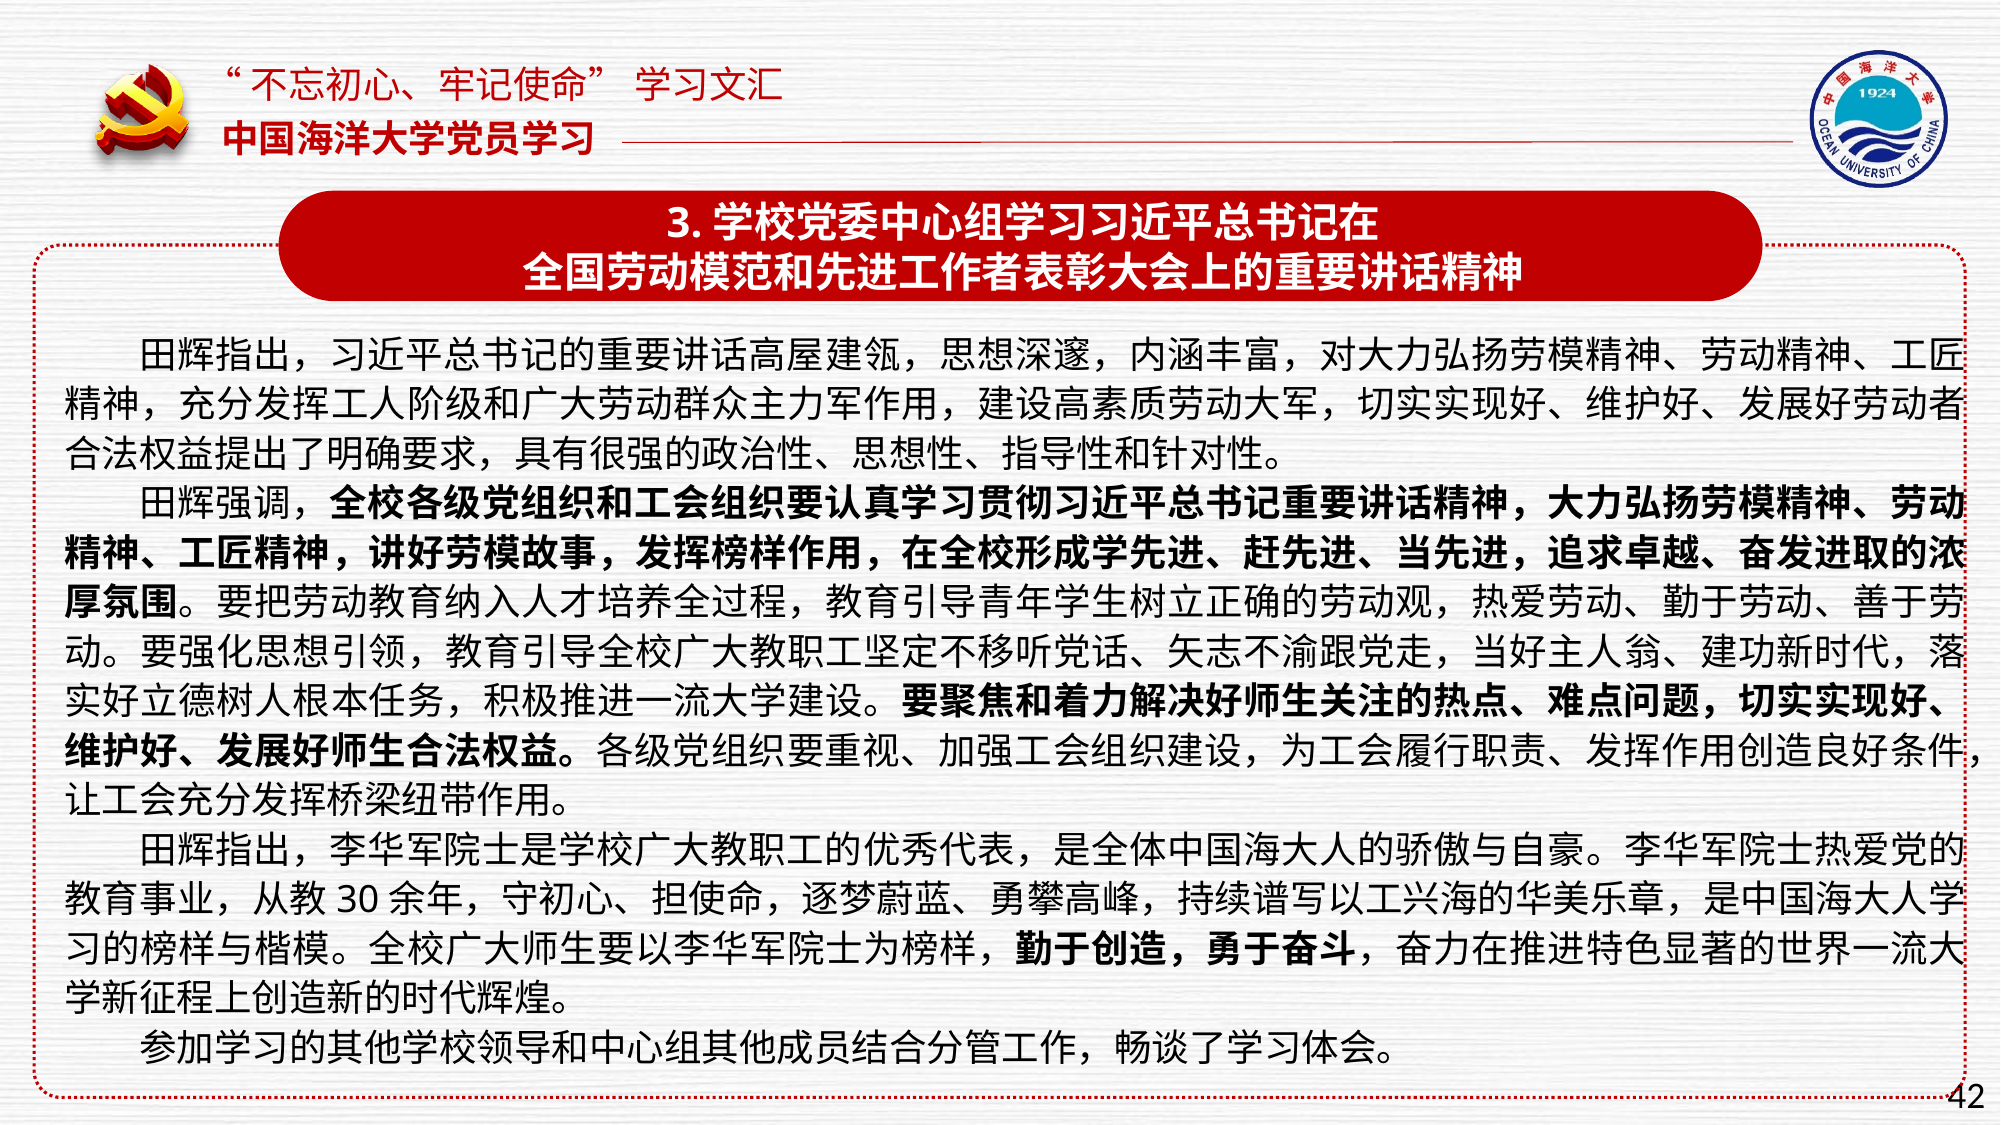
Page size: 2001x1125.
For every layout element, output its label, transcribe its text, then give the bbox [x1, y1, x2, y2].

text_box 田辉指出，习近平总书记的重要讲话高屋建瓴，思想深邃，内涵丰富，对大力弘扬劳模精神、劳动精神、工匠精神，充分发挥工人阶级和广大劳动群众主力军作用，建设高素质劳动大军，切实实现好、维护好、发展好劳动者合法权益提出了明确要求，具有很强的政治性、思想性、指导性和针对性。 田辉强调，全校各级党组织和工会组织要认真学习贯彻习近平总书记重要讲话精神，大力弘扬劳模精神、劳动精神、工匠精神，讲好劳模故事，发挥榜样作用，在全校形成学先进、赶先进、当先进，追求卓越、奋发进取的浓厚氛围。要把劳动教育纳入人才培养全过程，教育引导青年学生树立正确的劳动观，热爱劳动、勤于劳动、善于劳动。要强化思想引领，教育引导全校广大教职工坚定不移听党话、矢志不渝跟党走，当好主人翁、建功新时代，落实好立德树人根本任务，积极推进一流大学建设。要聚焦和着力解决好师生关注的热点、难点问题，切实实现好、维护好、发展好师生合法权益。各级党组织要重视、加强工会组织建设，为工会履行职责、发挥作用创造良好条件，让工会充分发挥桥梁纽带作用。 田辉指出，李华军院士是学校广大教职工的优秀代表，是全体中国海大人的骄傲与自豪。李华军院士热爱党的教育事业，从教30余年，守初心、担使命，逐梦蔚蓝、勇攀高峰，持续谱写以工兴海的华美乐章，是中国海大人学习的榜样与楷模。全校广大师生要以李华军院士为榜样，勤于创造，勇于奋斗，奋力在推进特色显著的世界一流大学新征程上创造新的时代辉煌。 参加学习的其他学校领导和中心组其他成员结合分管工作，畅谈了学习体会。 [49, 318, 1981, 1076]
picture [0, 0, 2001, 1125]
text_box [278, 190, 1763, 302]
slide_number 42 [1550, 1063, 2000, 1124]
text_box [33, 243, 1967, 1099]
